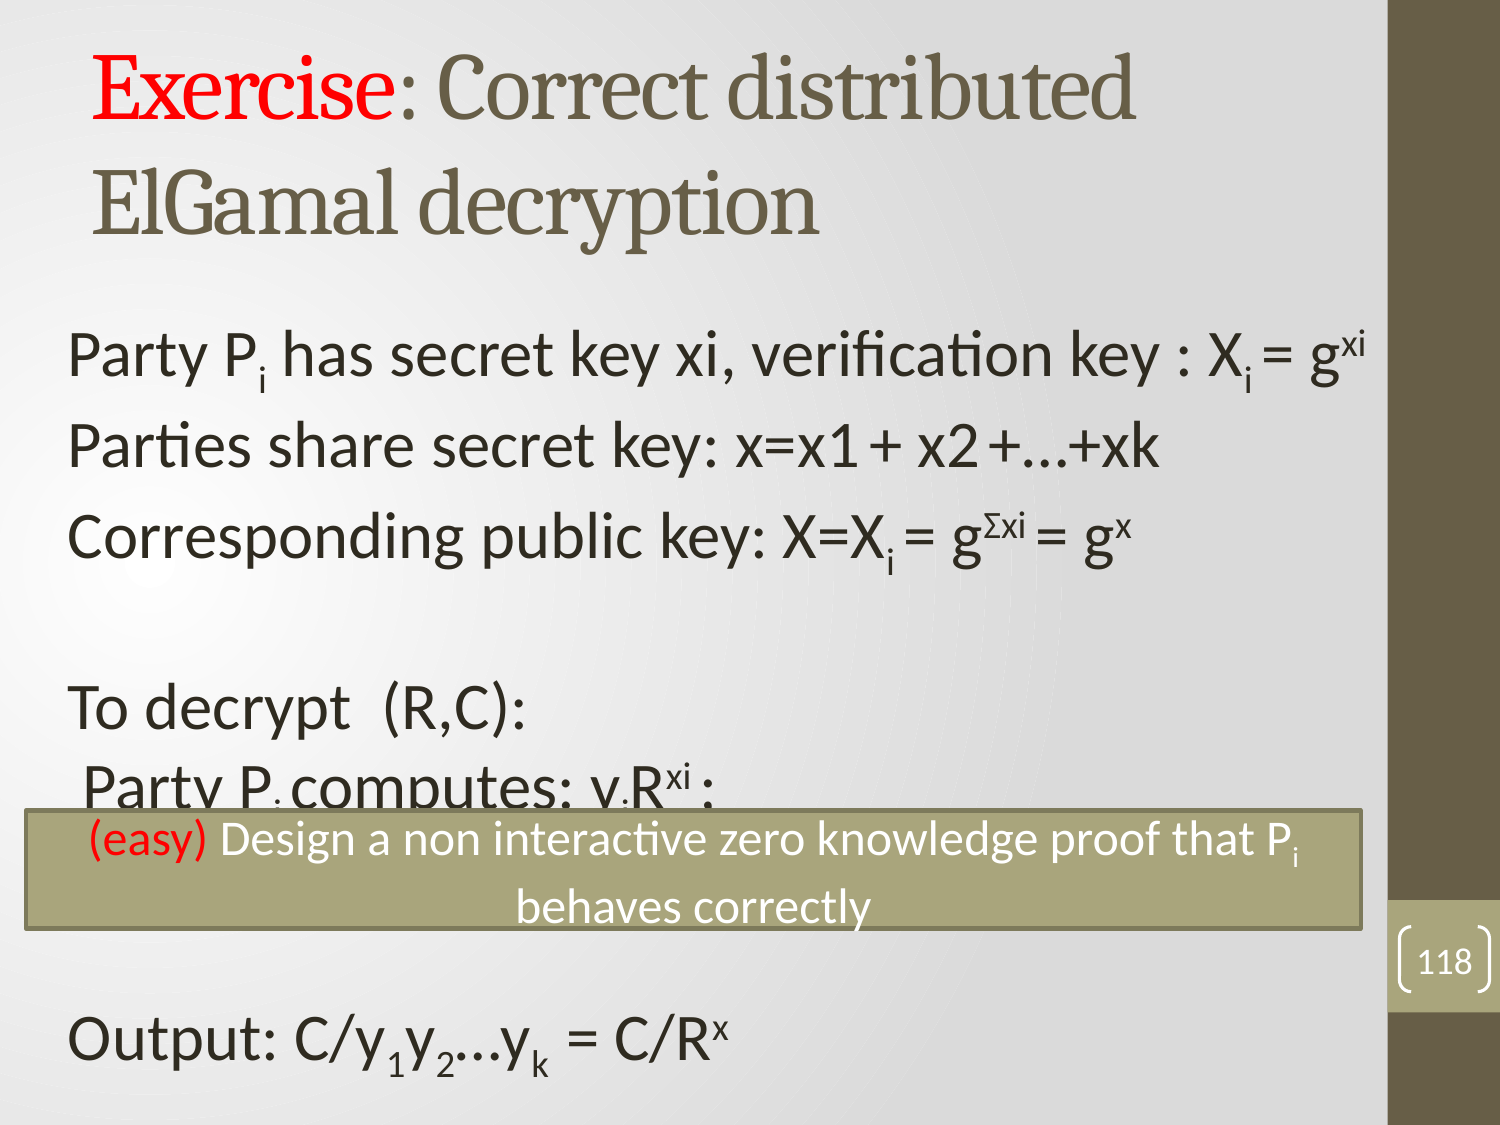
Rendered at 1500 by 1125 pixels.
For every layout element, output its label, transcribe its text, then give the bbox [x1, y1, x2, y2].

slide_number 118 [1397, 925, 1492, 994]
text_box (easy) Design a non interactive zero knowledge proof that Pi behaves correctly [24, 808, 1363, 931]
title Exercise: Correct distributed ElGamal decryption [75, 45, 1325, 233]
